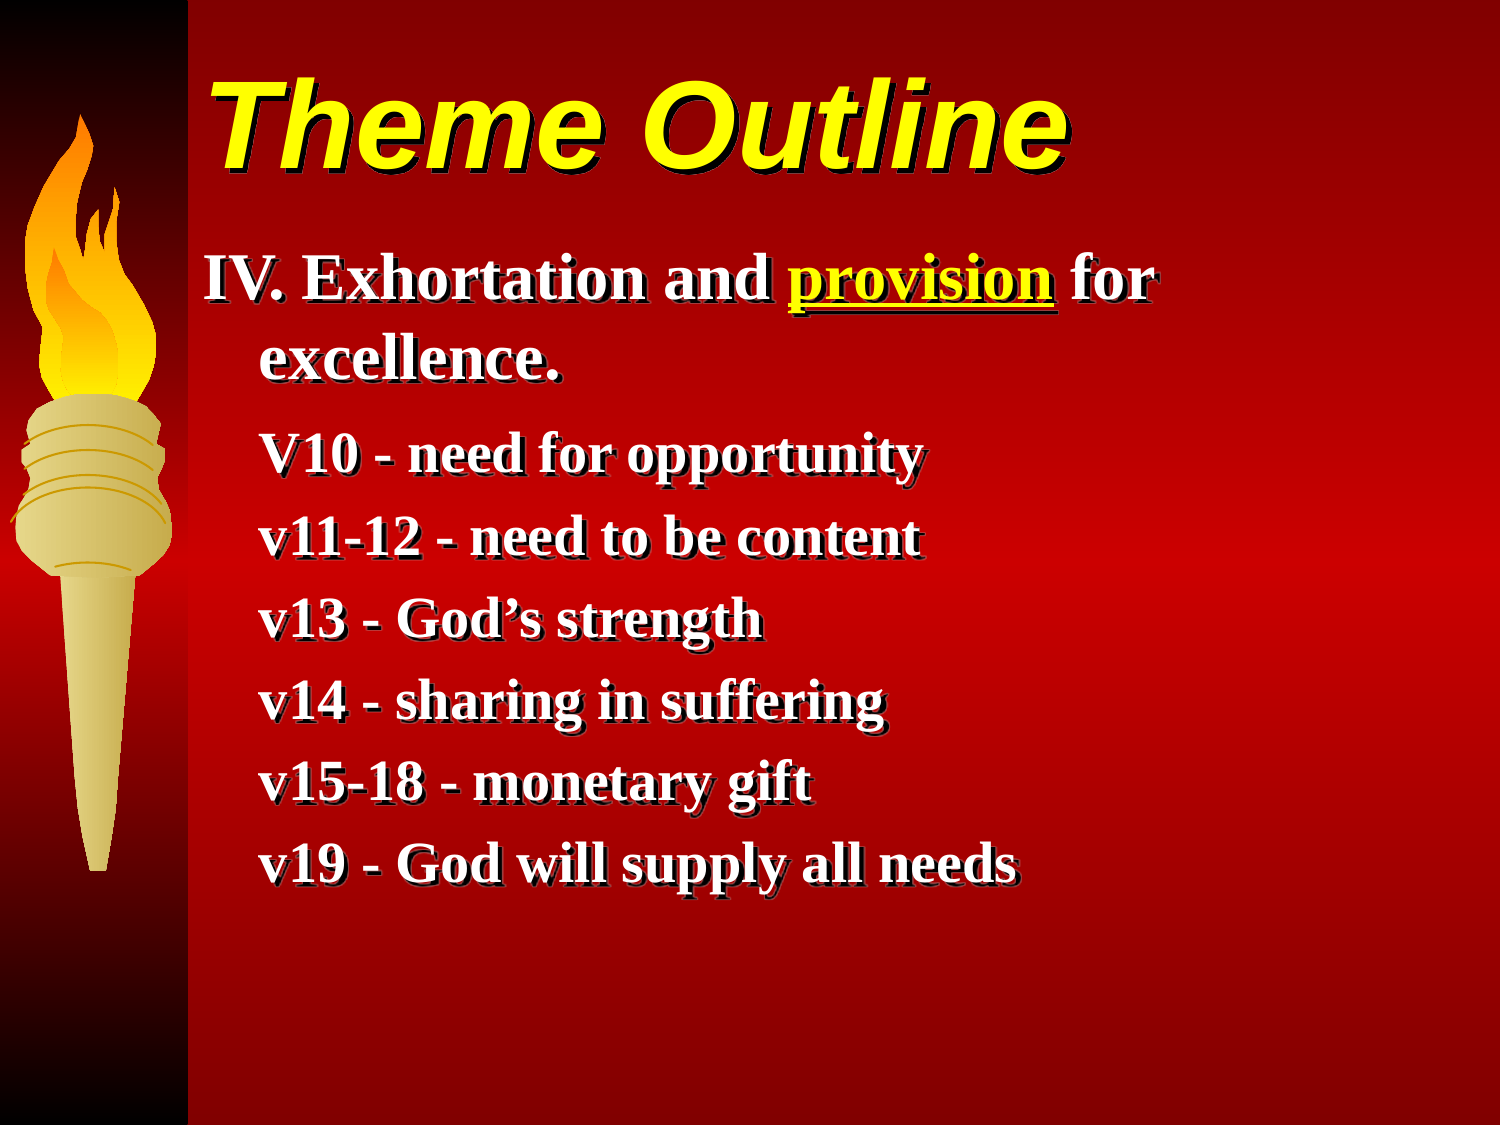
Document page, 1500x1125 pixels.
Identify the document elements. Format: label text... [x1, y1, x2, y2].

list IV. Exhortation and provision for excellence. V10 - need for opportunity v11-12 - need to be content v13 - God’s strength v14 - sharing in suffering v15-18 - monetary gift v19 - God will supply all needs [187, 224, 1450, 1038]
title Theme Outline [187, 24, 1425, 213]
